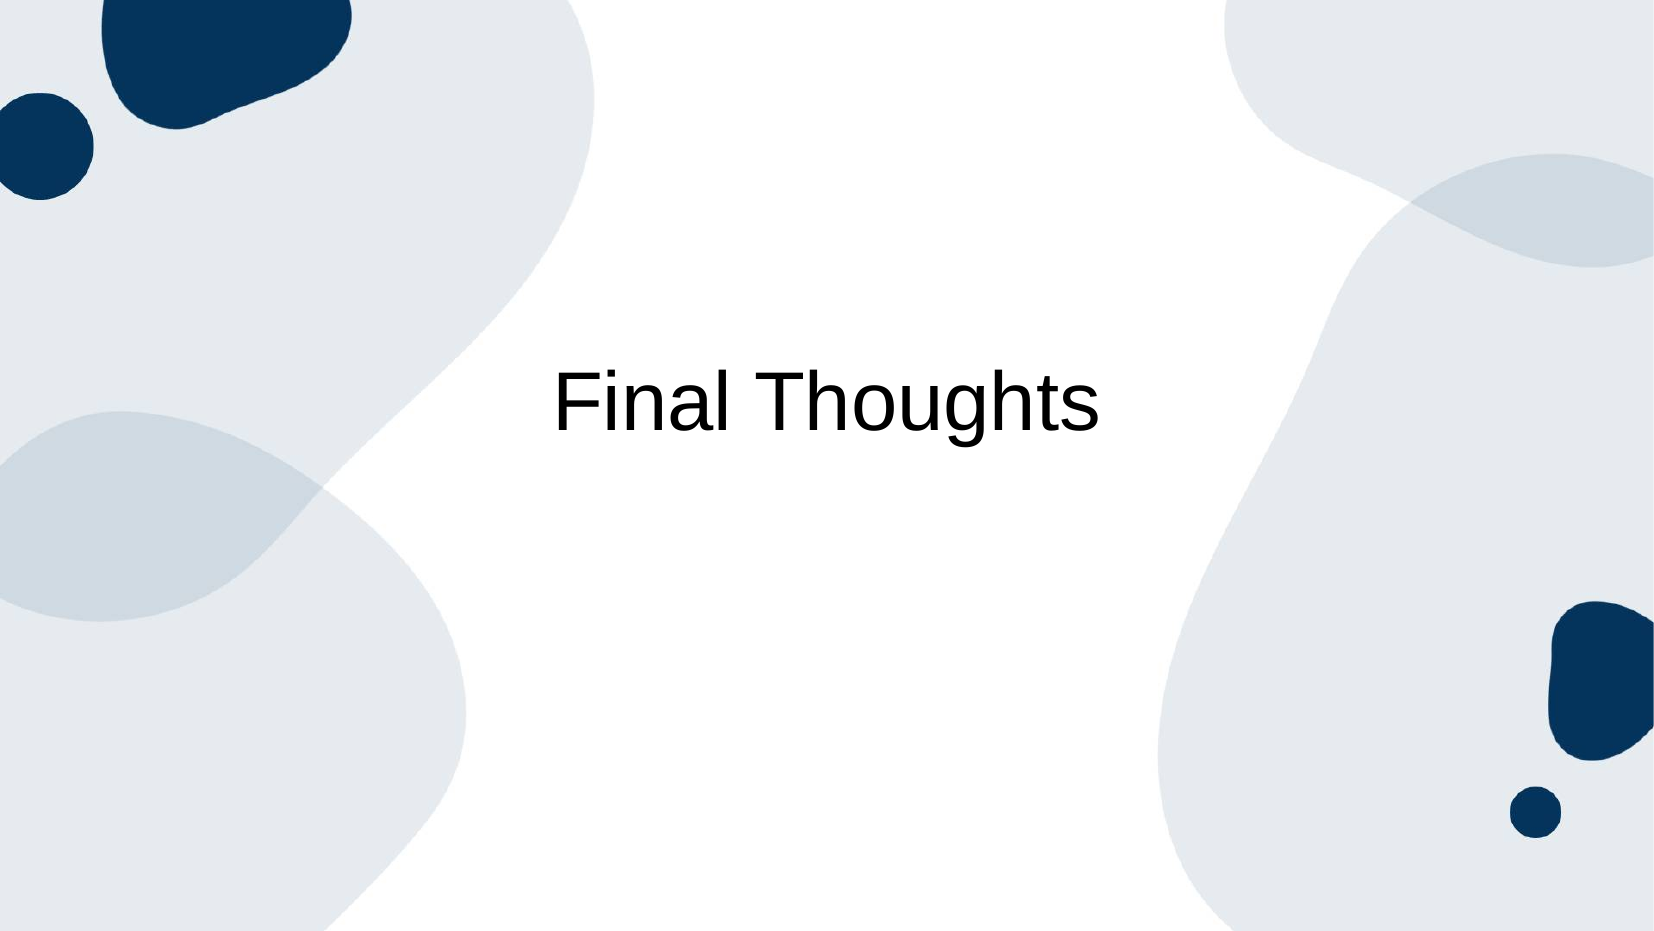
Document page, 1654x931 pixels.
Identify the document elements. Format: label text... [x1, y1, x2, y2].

picture [0, 0, 1654, 931]
text_box Final Thoughts [82, 37, 1571, 757]
